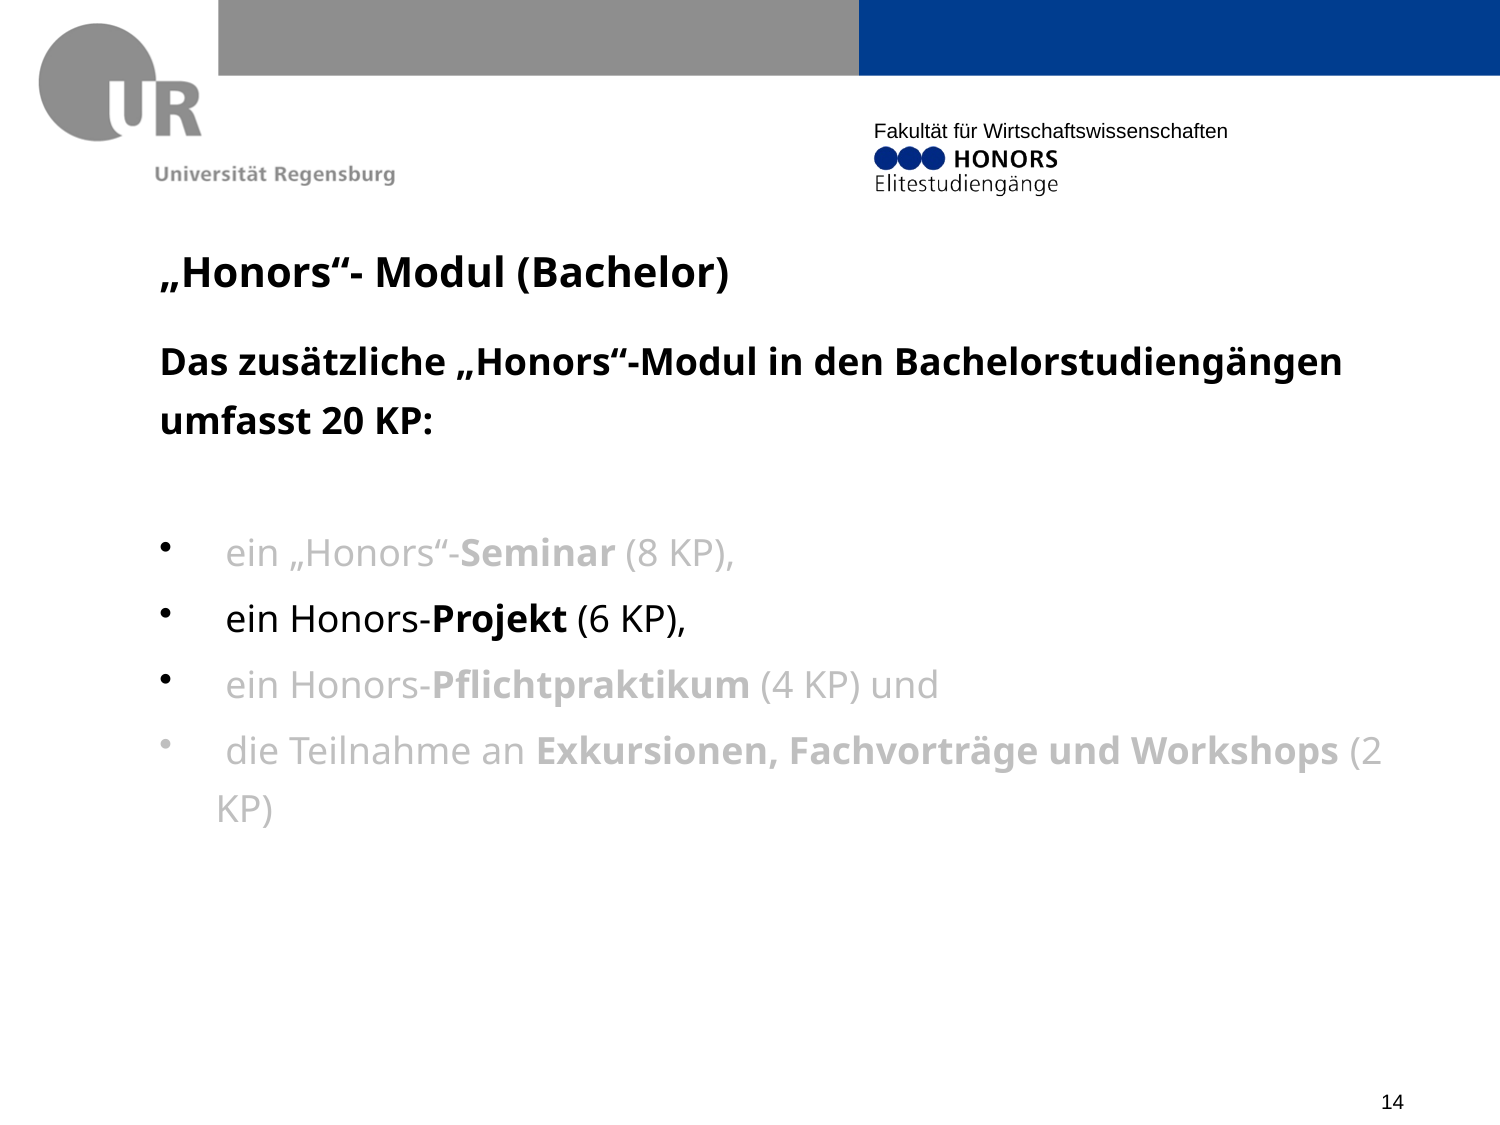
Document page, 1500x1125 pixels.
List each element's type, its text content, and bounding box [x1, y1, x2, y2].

picture [873, 146, 1058, 197]
picture [17, 18, 419, 209]
title „Honors“- Modul (Bachelor) [159, 235, 1398, 303]
slide_number 14 [1068, 1081, 1419, 1125]
list Das zusätzliche „Honors“-Modul in den Bachelorstudiengängen umfasst 20 KP: ein „Honors“-Seminar (8 KP), ein Honors-Projekt (6 KP), ein Honors-Pflichtpraktikum (4 KP) und die Teilnahme an Exkursionen, Fachvorträge und Workshops (2 KP) [159, 324, 1424, 1083]
